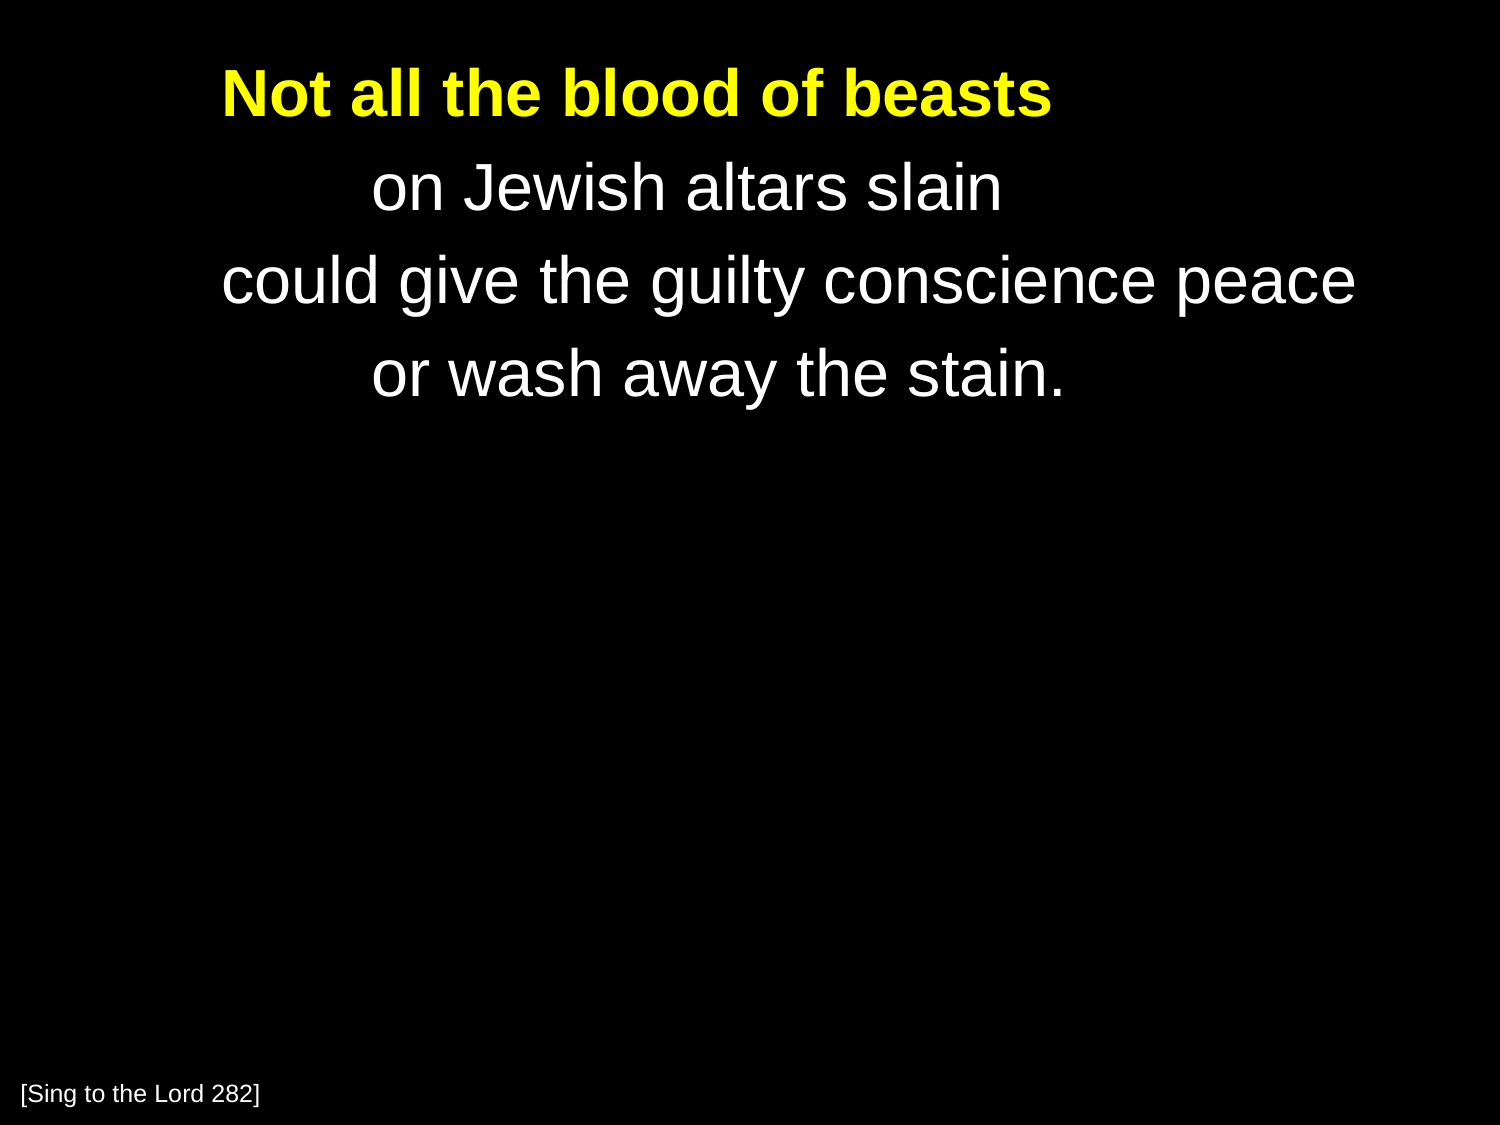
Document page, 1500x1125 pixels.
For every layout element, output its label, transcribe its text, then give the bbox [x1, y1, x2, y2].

list Not all the blood of beasts on Jewish altars slain could give the guilty conscience peace or wash away the stain. [0, 42, 1500, 1047]
text_box [Sing to the Lord 282] [5, 1070, 526, 1115]
